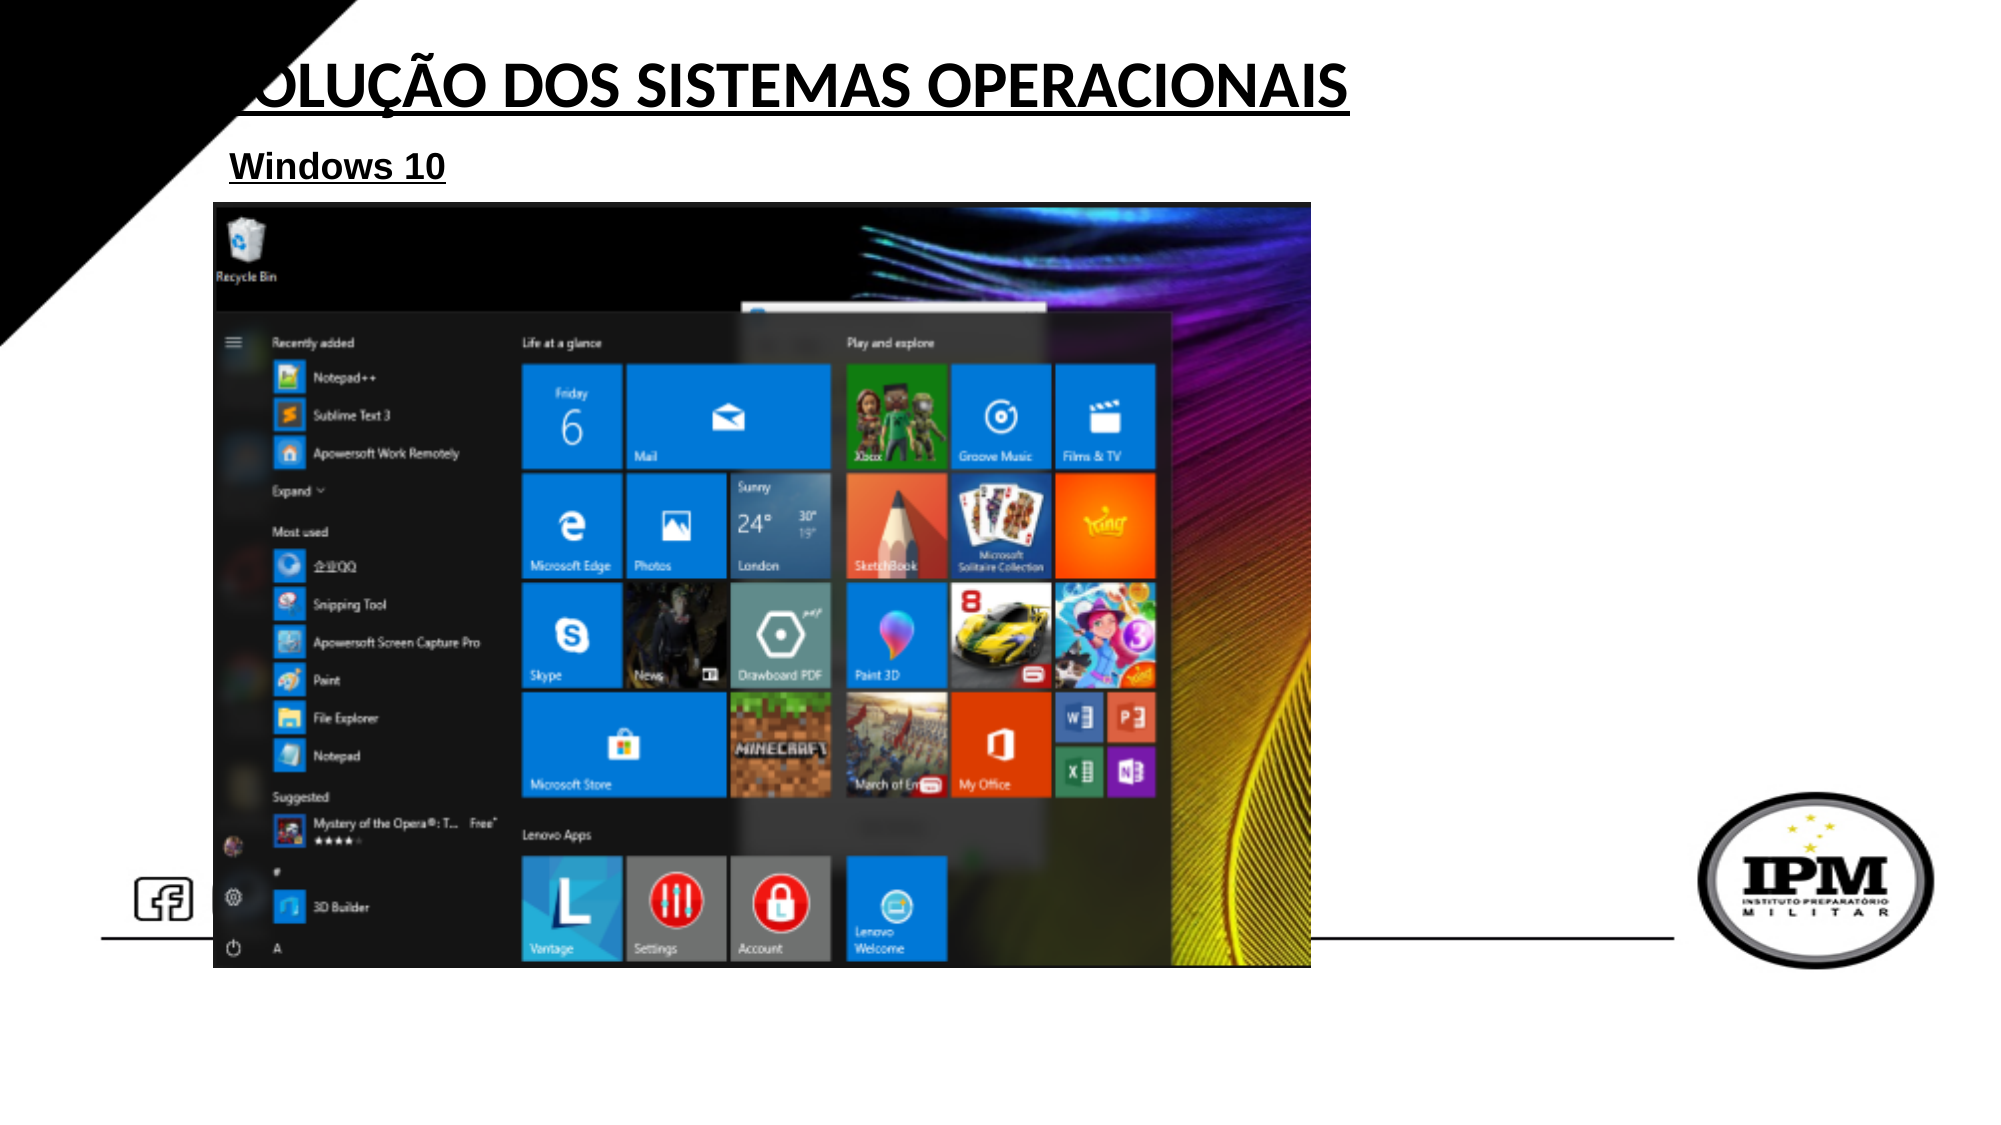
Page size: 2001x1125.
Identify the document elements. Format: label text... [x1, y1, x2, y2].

text_box Windows 10 [214, 135, 461, 195]
text_box EVOLUÇÃO DOS SISTEMAS OPERACIONAIS [166, 30, 1450, 128]
picture [0, 0, 2001, 1125]
